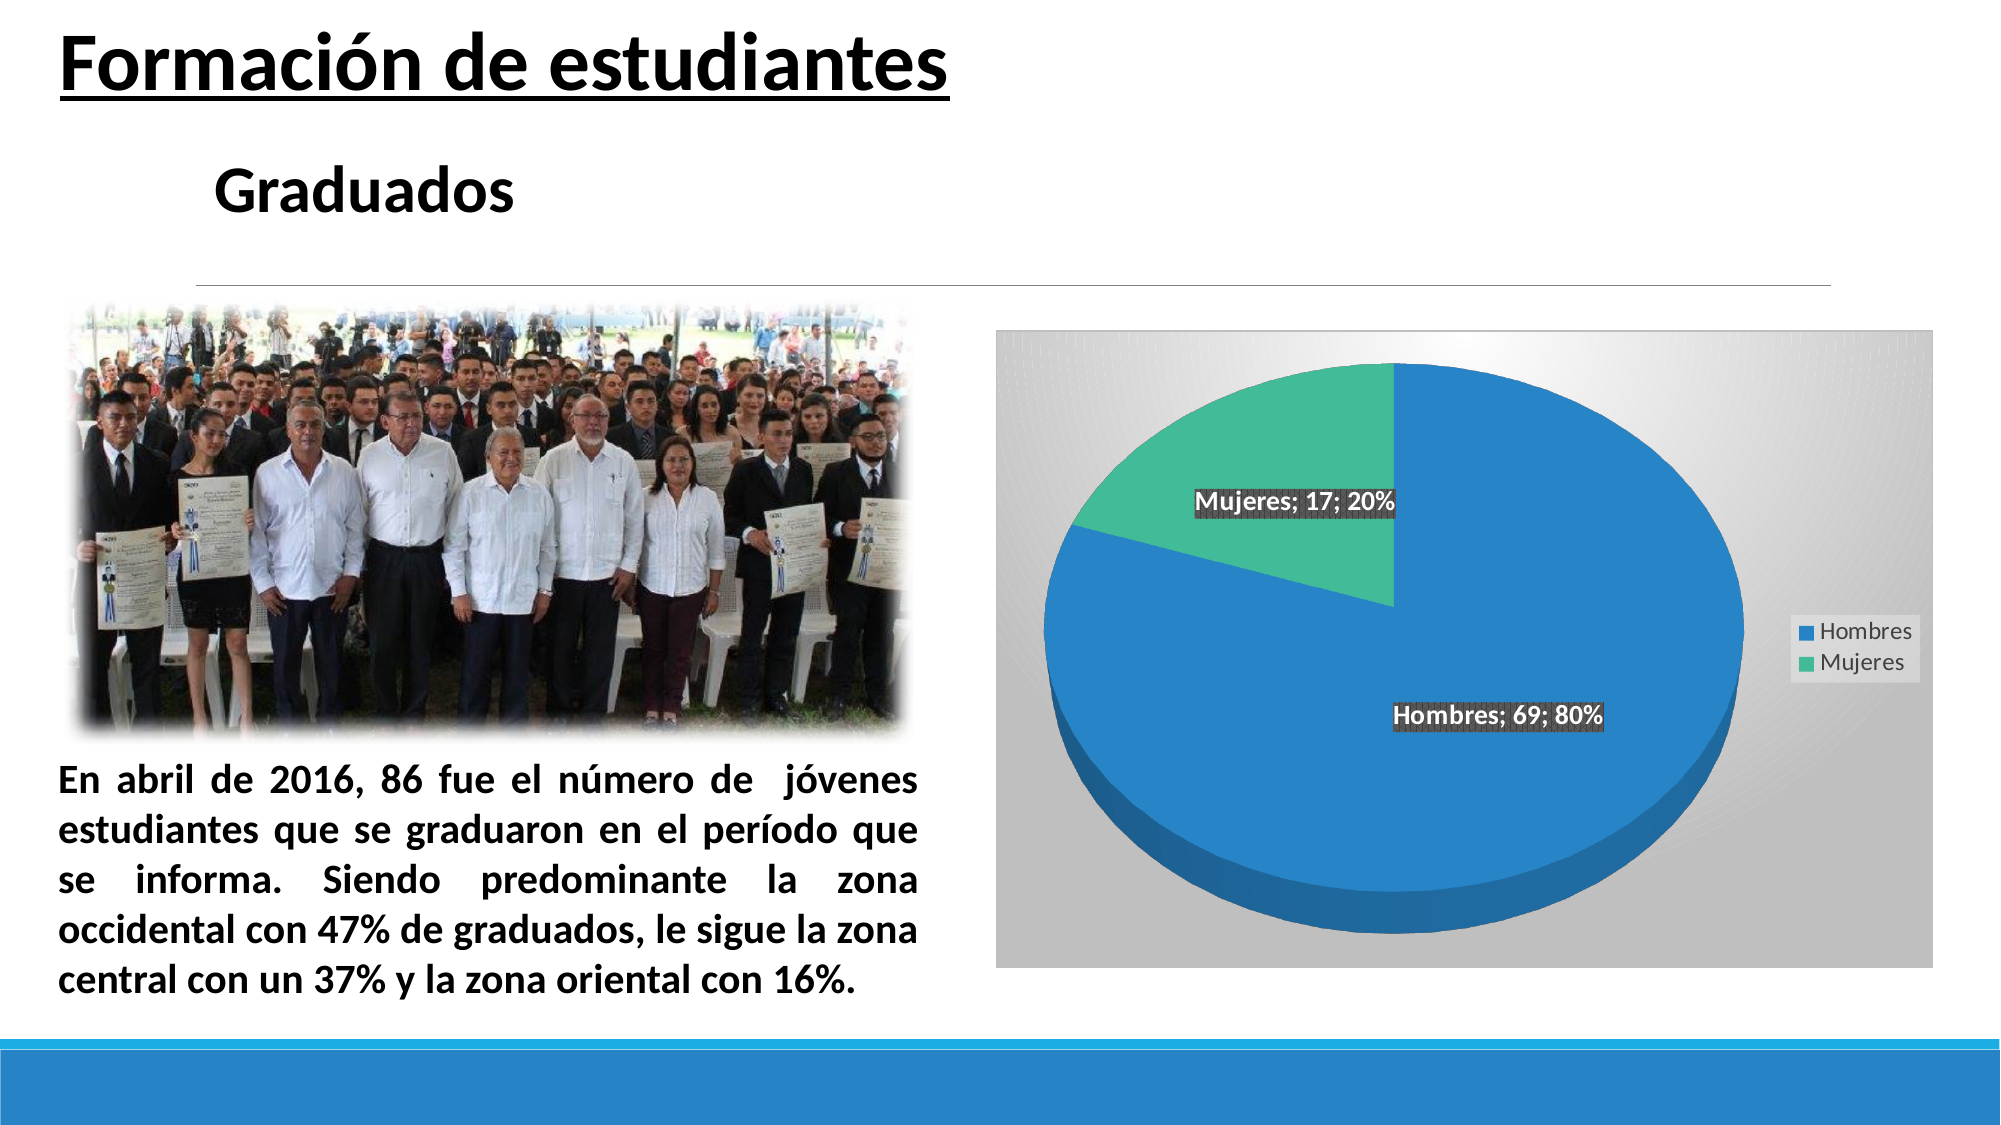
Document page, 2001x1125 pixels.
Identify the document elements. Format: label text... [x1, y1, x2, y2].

text_box Graduados [199, 138, 531, 234]
chart [995, 329, 1934, 969]
picture [63, 297, 915, 745]
text_box Formación de estudiantes [44, 0, 965, 115]
text_box En abril de 2016, 86 fue el número de jóvenes estudiantes que se graduaron en el período que se informa. Siendo predominante la zona occidental con 47% de graduados, le sigue la zona central con un 37% y la zona oriental con 16%. [43, 744, 934, 1059]
